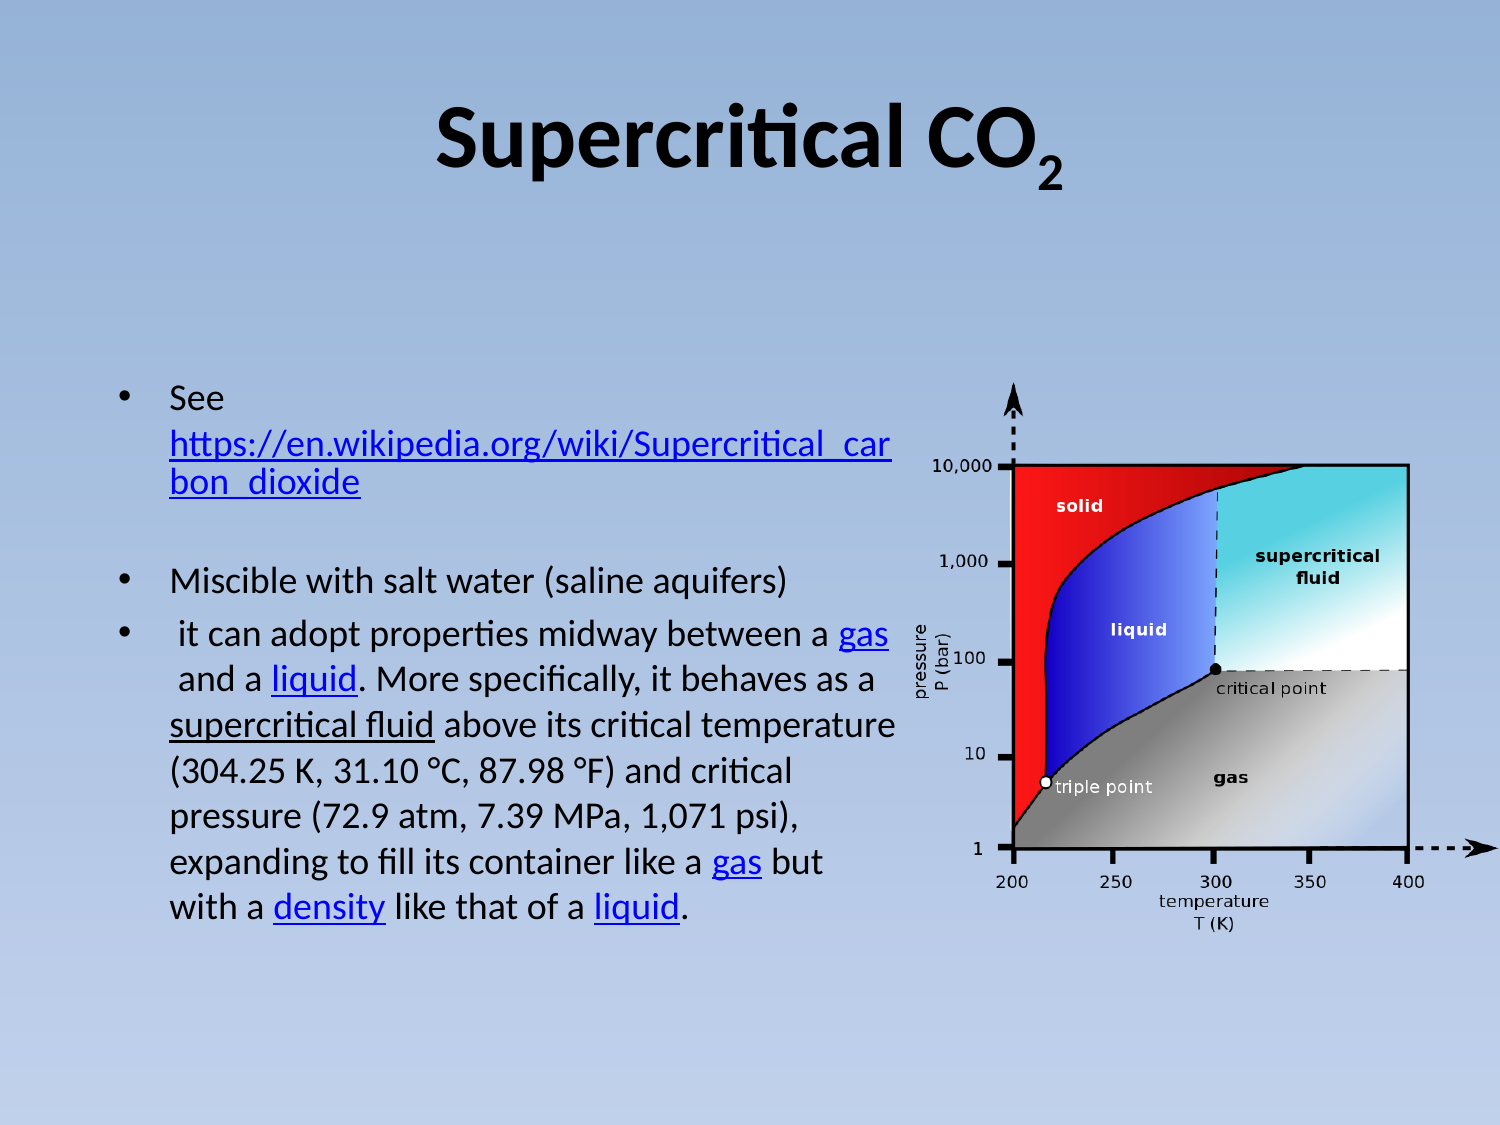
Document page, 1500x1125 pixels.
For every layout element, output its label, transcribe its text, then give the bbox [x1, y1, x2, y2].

list See https://en.wikipedia.org/wiki/Supercritical_carbon_dioxide Miscible with salt water (saline aquifers) it can adopt properties midway between a gas and a liquid. More specifically, it behaves as a supercritical fluid above its critical temperature (304.25 K, 31.10 °C, 87.98 °F) and critical pressure (72.9 atm, 7.39 MPa, 1,071 psi), expanding to fill its container like a gas but with a density like that of a liquid. [103, 365, 913, 901]
picture [911, 381, 1500, 937]
title Supercritical CO2 [75, 45, 1425, 233]
